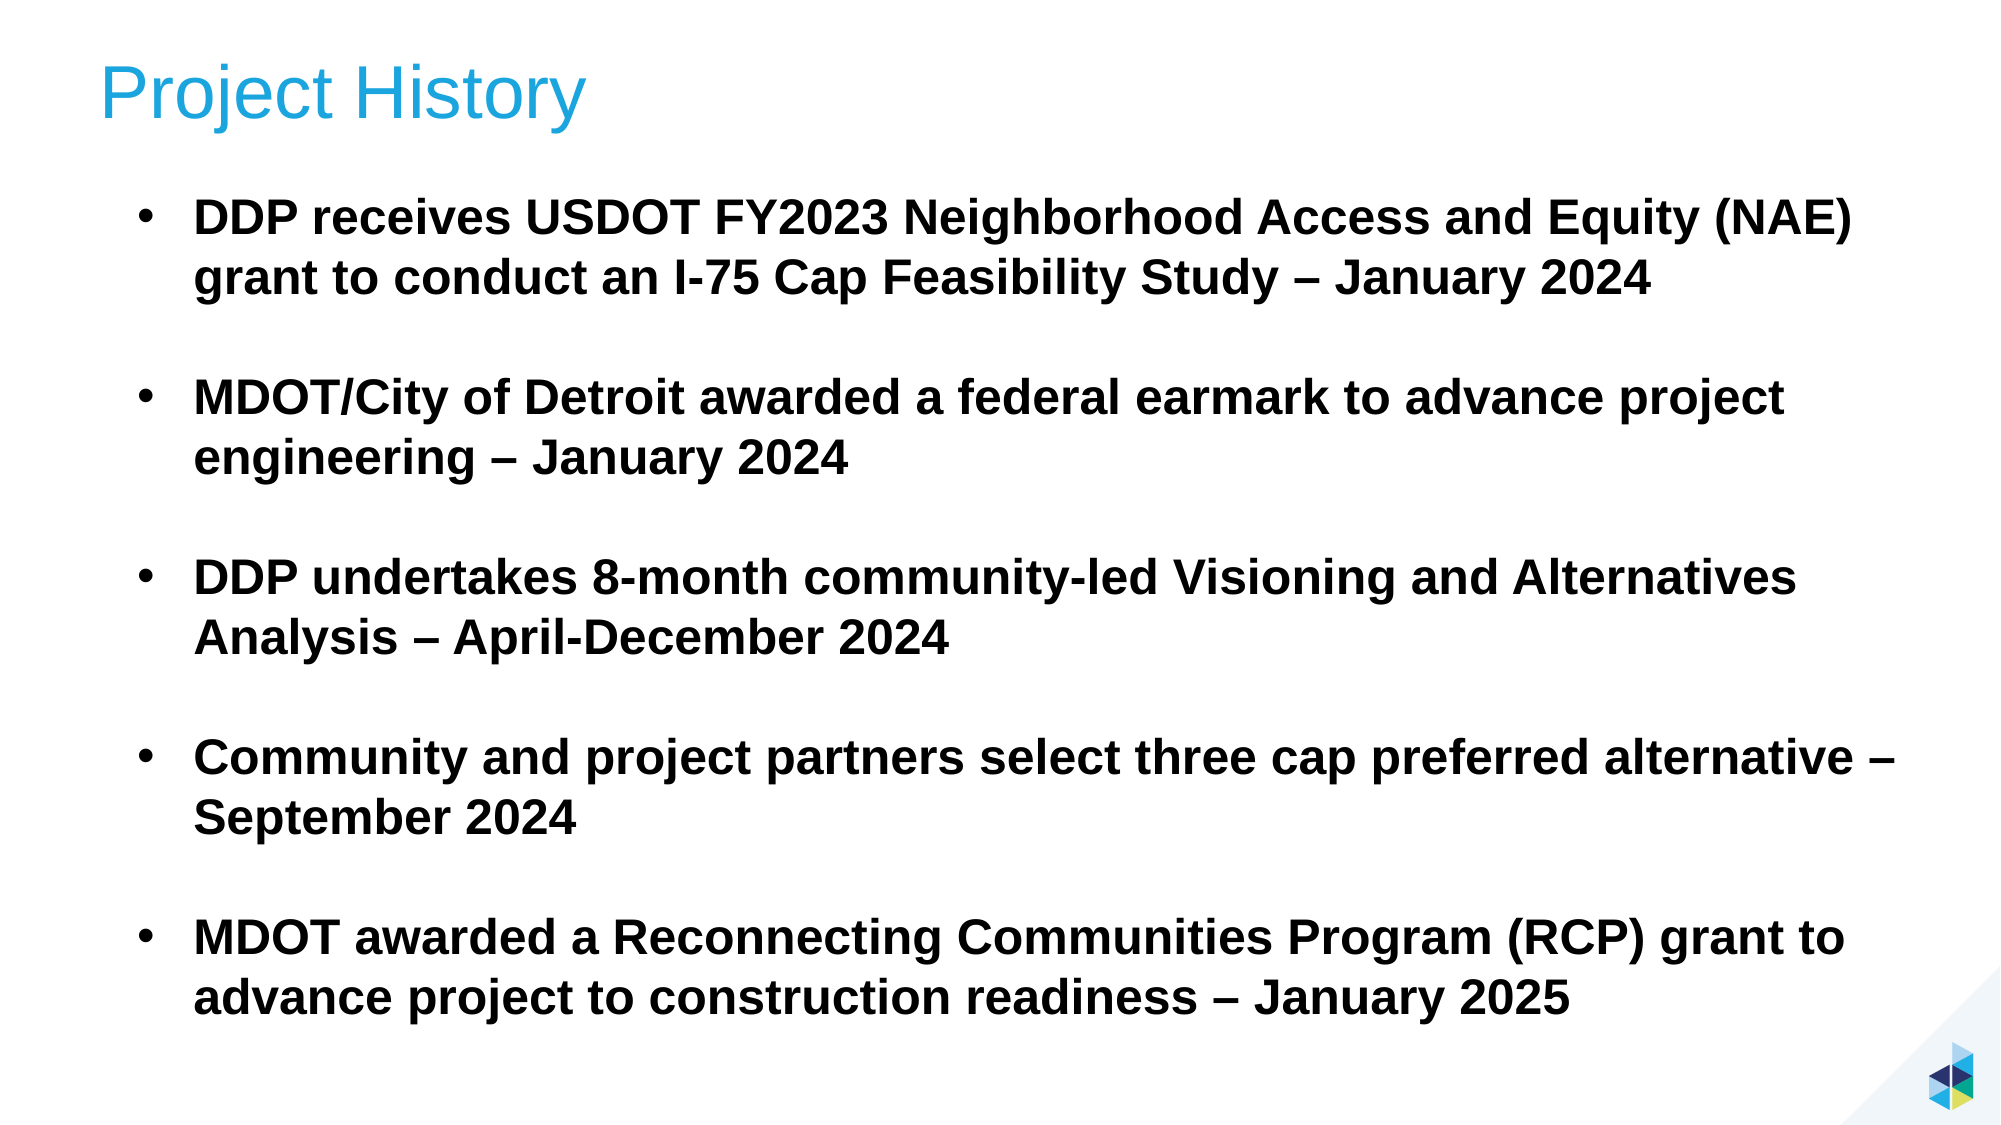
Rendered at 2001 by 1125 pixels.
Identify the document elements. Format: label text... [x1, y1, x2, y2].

text_box DDP receives USDOT FY2023 Neighborhood Access and Equity (NAE) grant to conduct an I-75 Cap Feasibility Study – January 2024 MDOT/City of Detroit awarded a federal earmark to advance project engineering – January 2024 DDP undertakes 8-month community-led Visioning and Alternatives Analysis – April-December 2024 Community and project partners select three cap preferred alternative – September 2024 MDOT awarded a Reconnecting Communities Program (RCP) grant to advance project to construction readiness – January 2025 [122, 177, 1918, 444]
picture [1834, 959, 2000, 1125]
text_box Project History [85, 36, 1842, 141]
